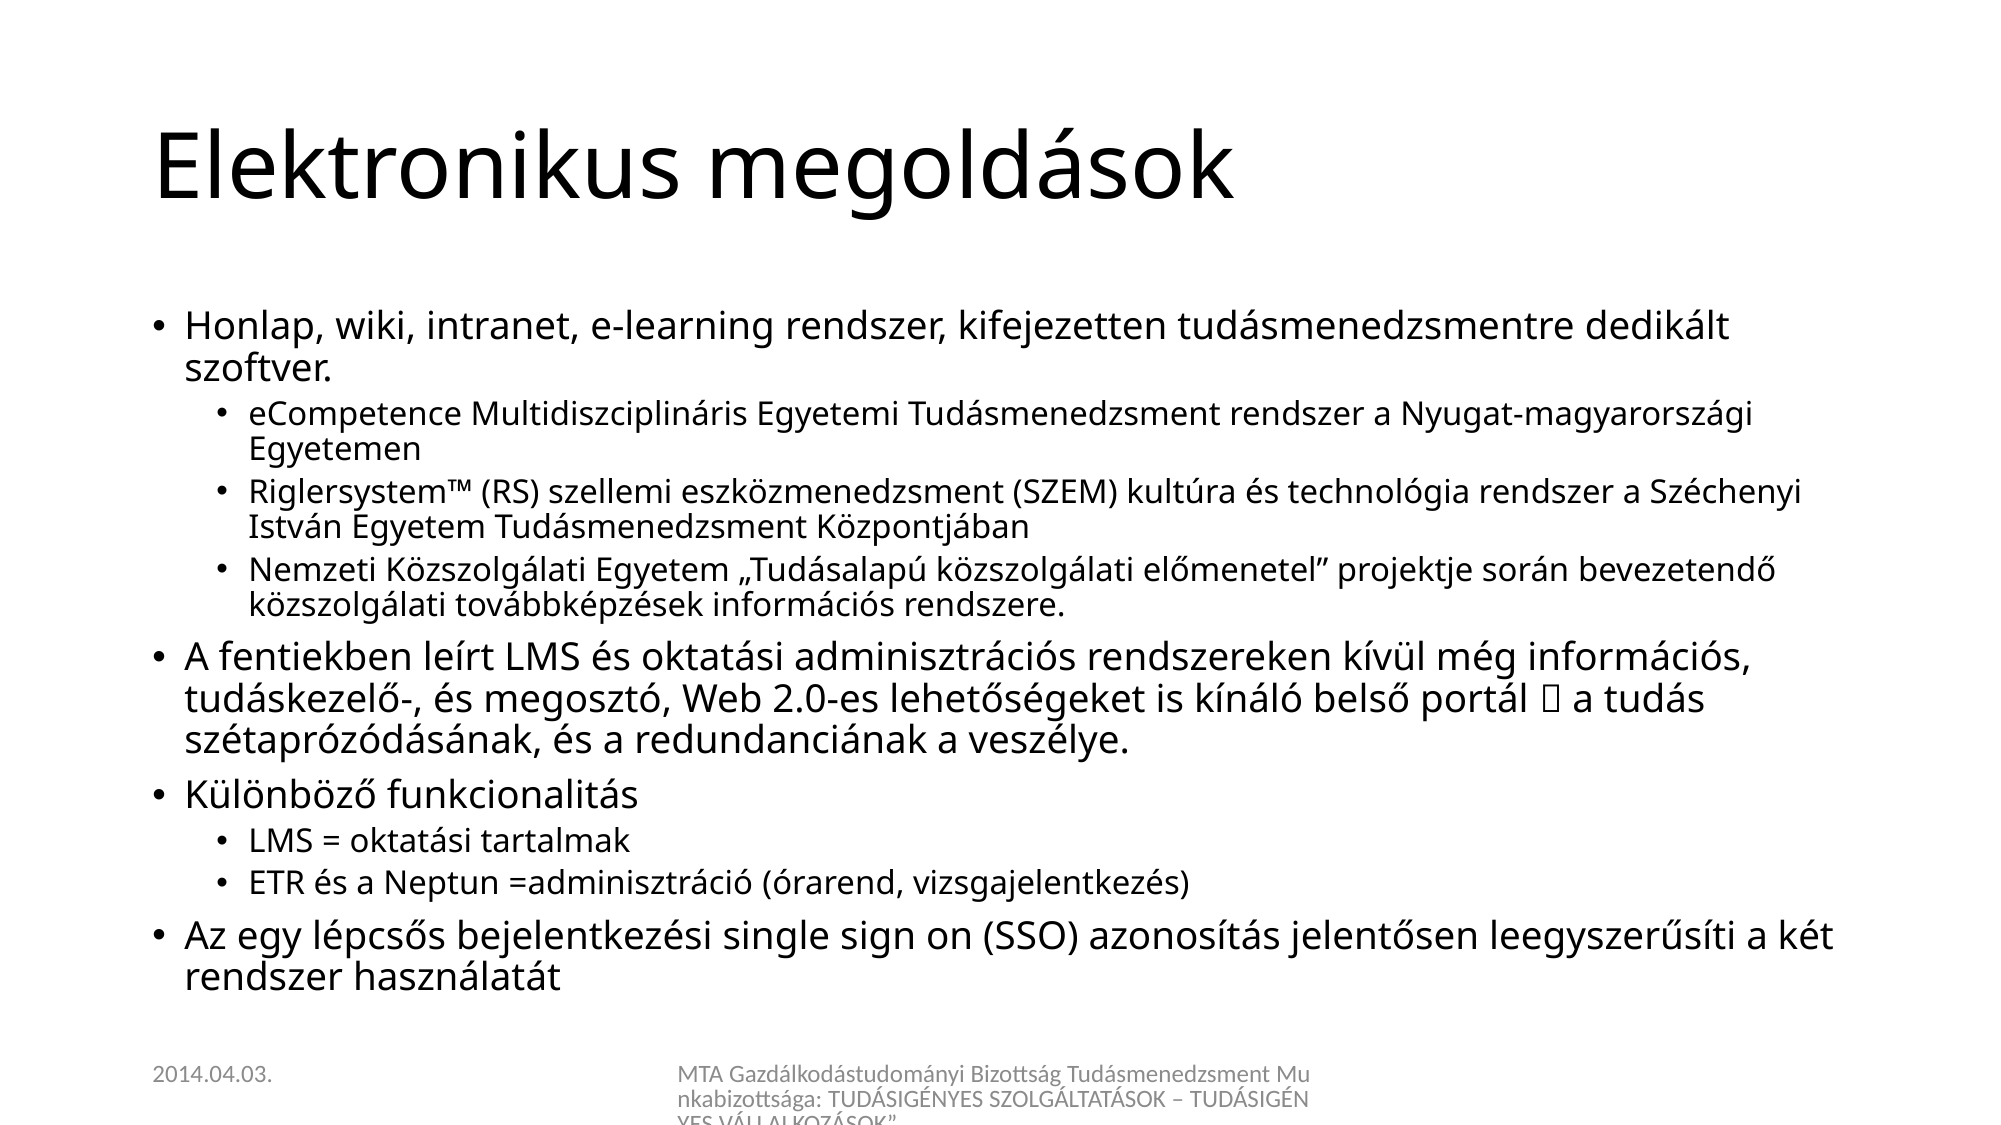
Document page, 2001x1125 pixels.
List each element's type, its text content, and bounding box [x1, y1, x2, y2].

list Honlap, wiki, intranet, e-learning rendszer, kifejezetten tudásmenedzsmentre dedikált szoftver. eCompetence Multidiszciplináris Egyetemi Tudásmenedzsment rendszer a Nyugat-magyarországi Egyetemen Riglersystem™ (RS) szellemi eszközmenedzsment (SZEM) kultúra és technológia rendszer a Széchenyi István Egyetem Tudásmenedzsment Központjában Nemzeti Közszolgálati Egyetem „Tudásalapú közszolgálati előmenetel” projektje során bevezetendő közszolgálati továbbképzések információs rendszere. A fentiekben leírt LMS és oktatási adminisztrációs rendszereken kívül még információs, tudáskezelő-, és megosztó, Web 2.0-es lehetőségeket is kínáló belső portál  a tudás szétaprózódásának, és a redundanciának a veszélye. Különböző funkcionalitás LMS = oktatási tartalmak ETR és a Neptun =adminisztráció (órarend, vizsgajelentkezés) Az egy lépcsős bejelentkezési single sign on (SSO) azonosítás jelentősen leegyszerűsíti a két rendszer használatát [137, 299, 1863, 1014]
footer MTA Gazdálkodástudományi Bizottság Tudásmenedzsment Munkabizottsága: TUDÁSIGÉNYES SZOLGÁLTATÁSOK – TUDÁSIGÉNYES VÁLLALKOZÁSOK” [662, 1042, 1338, 1103]
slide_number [137, 1042, 588, 1103]
title Elektronikus megoldások [137, 59, 1863, 278]
